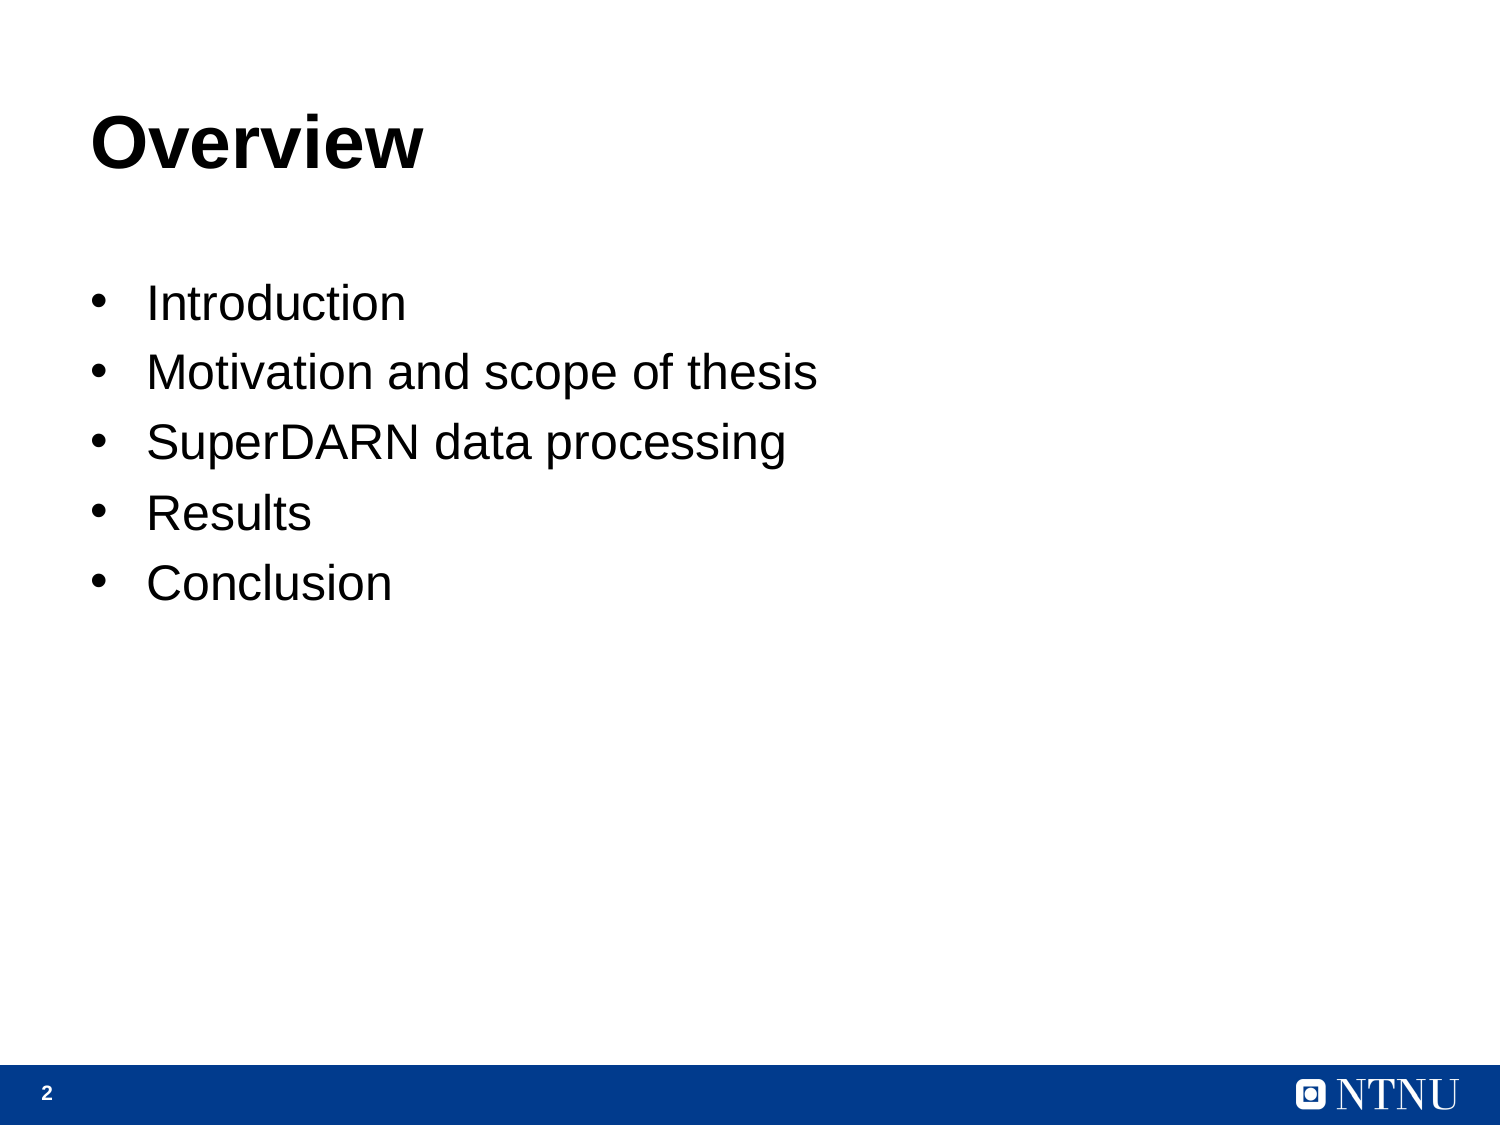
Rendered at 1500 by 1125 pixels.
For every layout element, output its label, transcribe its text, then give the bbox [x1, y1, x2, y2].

title Overview [75, 45, 1425, 233]
picture [0, 1065, 1500, 1125]
list Introduction Motivation and scope of thesis SuperDARN data processing Results Conclusion [75, 262, 1425, 1005]
